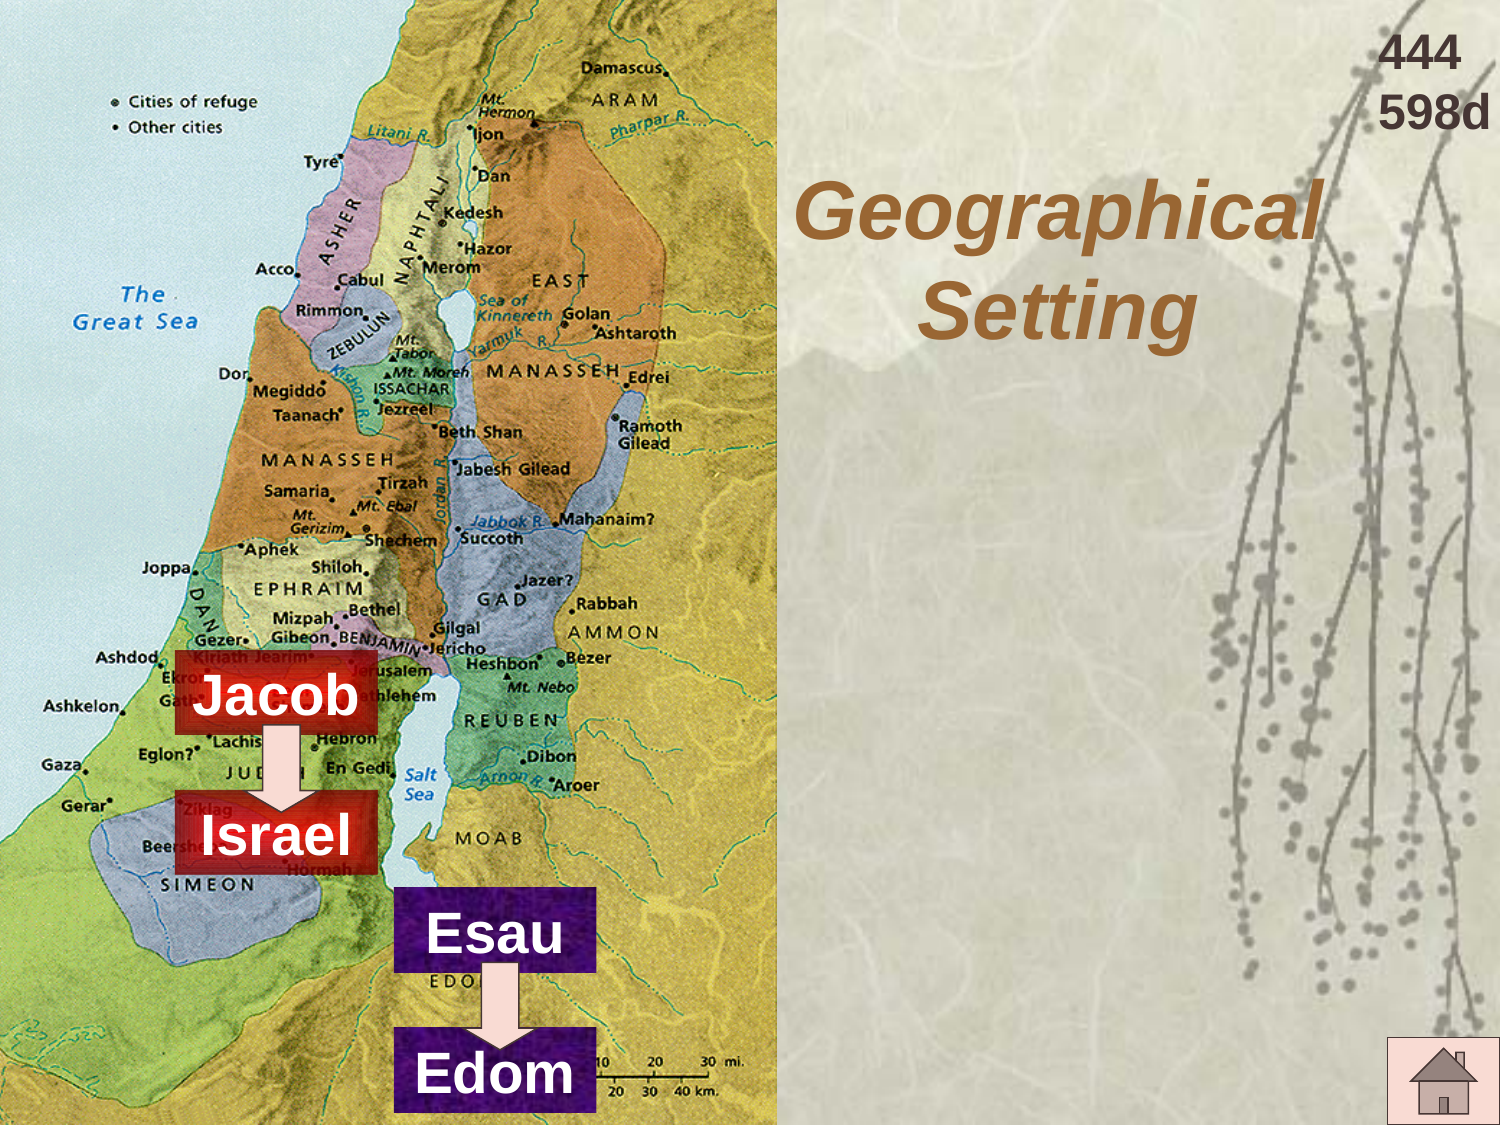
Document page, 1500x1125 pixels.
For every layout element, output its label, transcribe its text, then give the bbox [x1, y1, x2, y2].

picture [777, 0, 1500, 1125]
text_box 444 598d [1363, 12, 1500, 148]
title Geographical Setting [781, 62, 1353, 450]
text_box [1387, 1037, 1500, 1125]
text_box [0, 0, 777, 1125]
